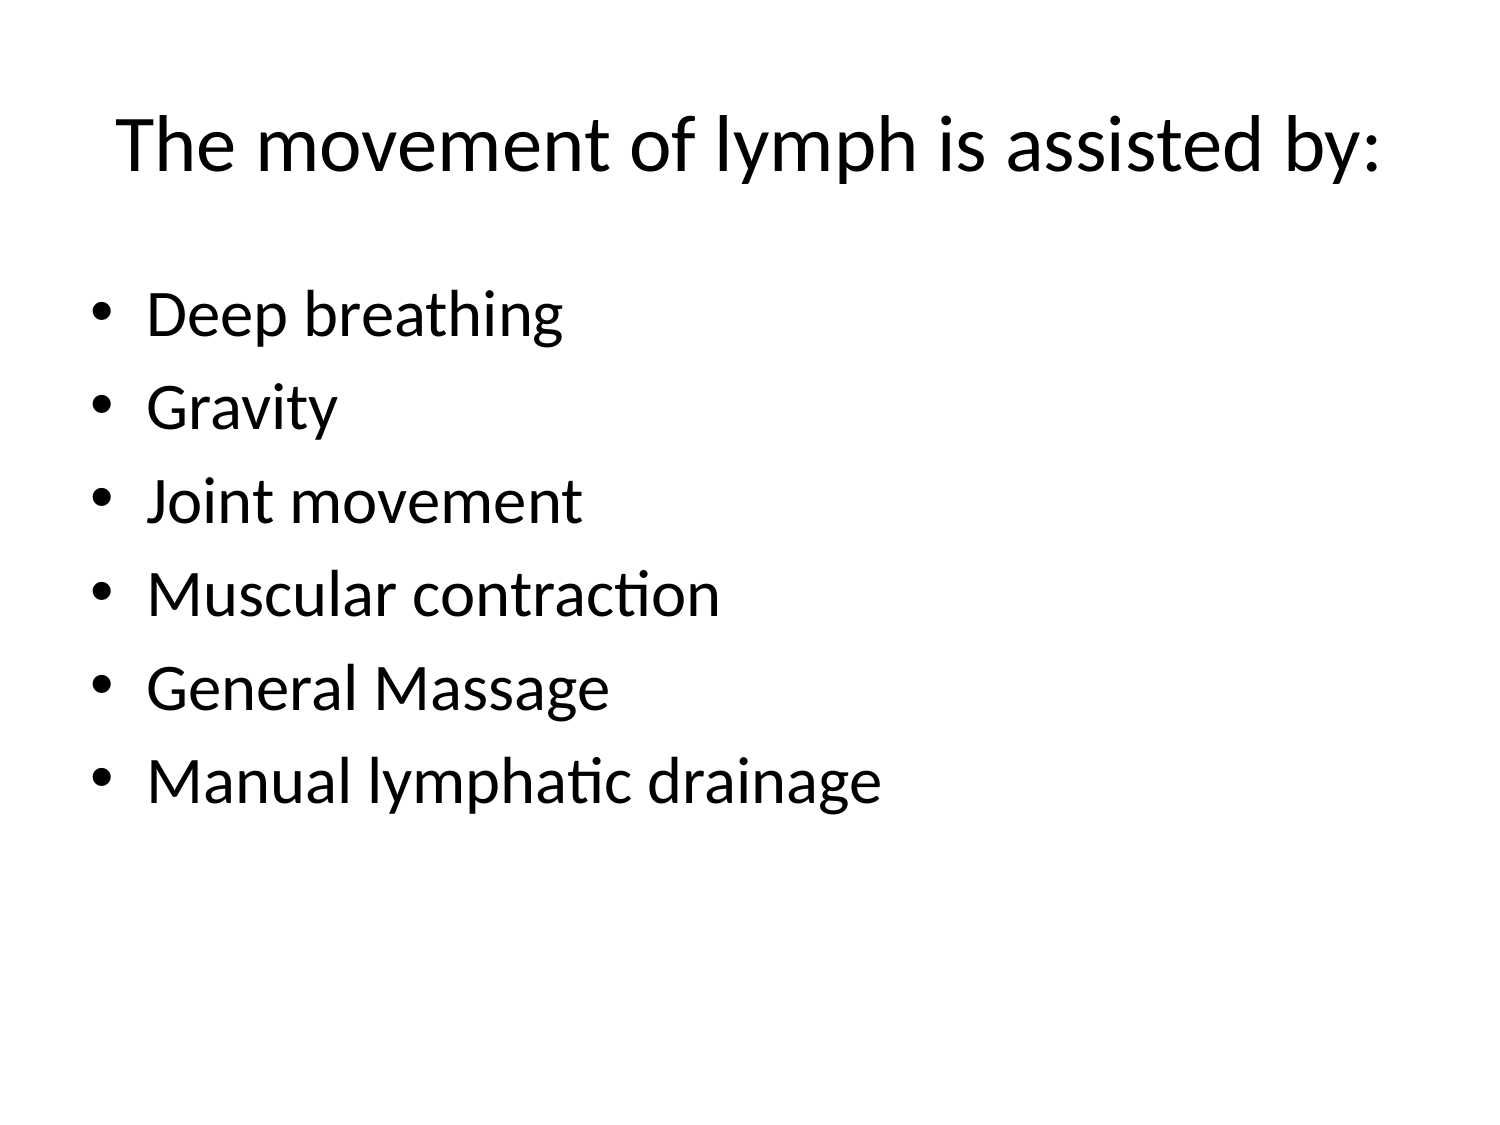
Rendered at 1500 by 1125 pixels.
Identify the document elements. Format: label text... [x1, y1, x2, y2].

list Deep breathing Gravity Joint movement Muscular contraction General Massage Manual lymphatic drainage [75, 262, 1425, 1005]
title The movement of lymph is assisted by: [75, 45, 1425, 233]
